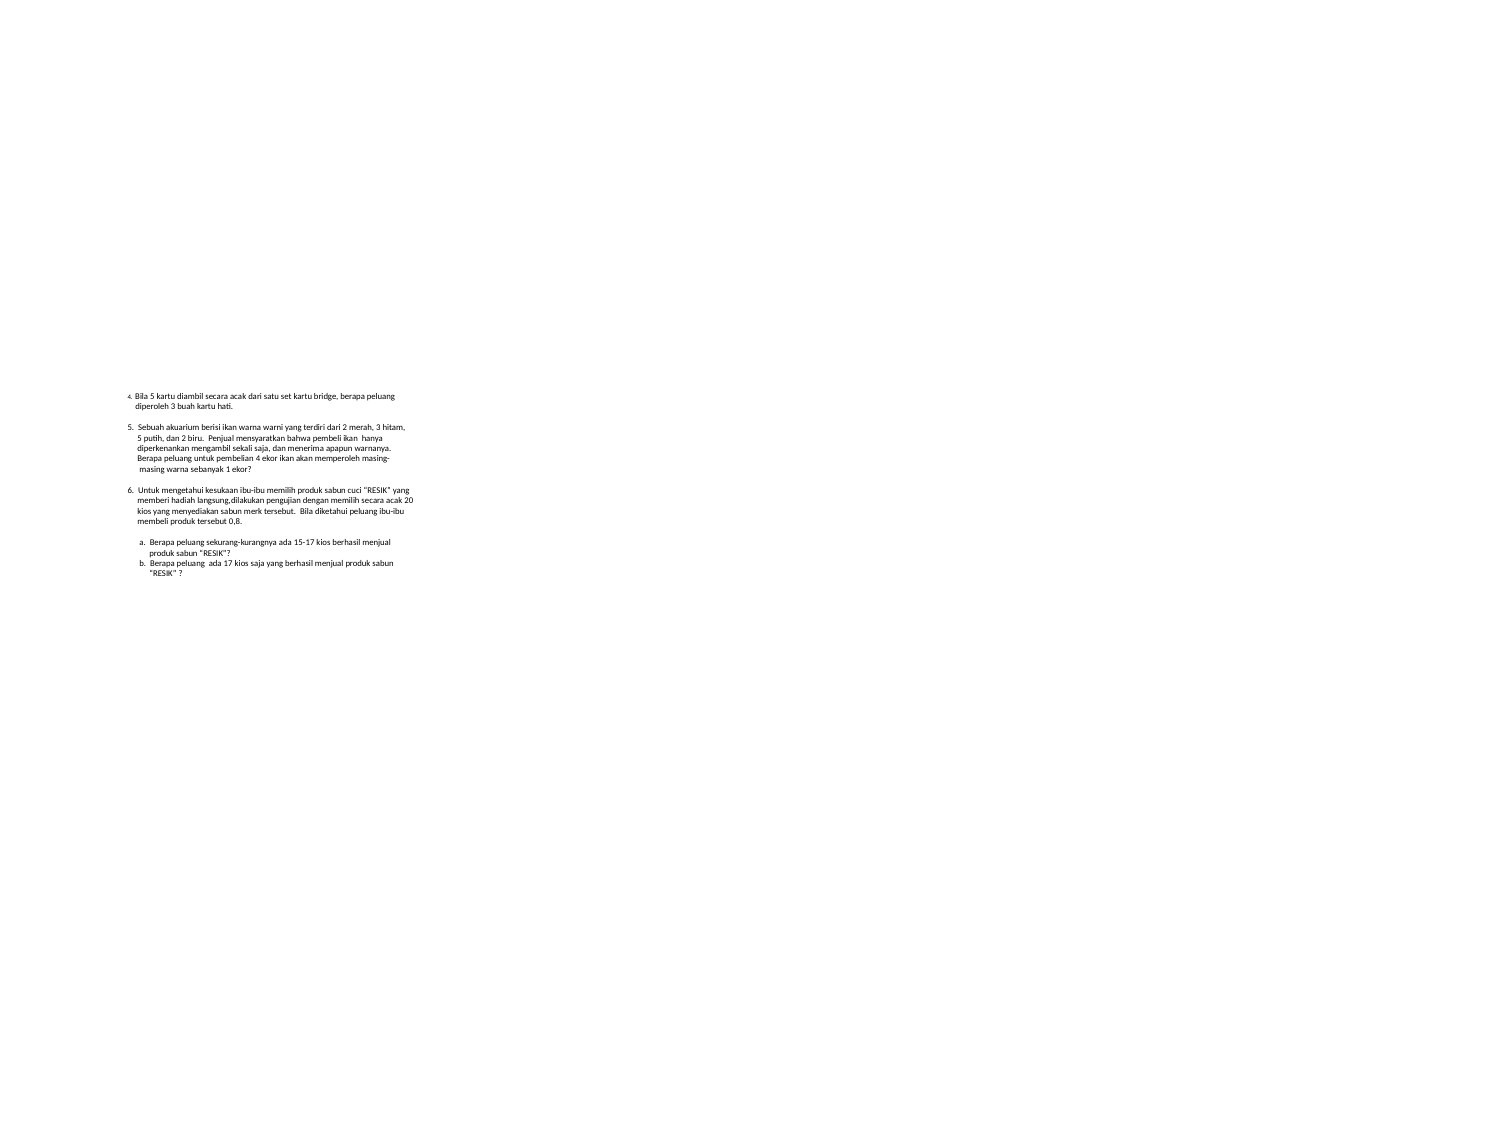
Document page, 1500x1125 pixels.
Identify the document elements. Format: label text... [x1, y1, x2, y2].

title 4. Bila 5 kartu diambil secara acak dari satu set kartu bridge, berapa peluang diperoleh 3 buah kartu hati. 5. Sebuah akuarium berisi ikan warna warni yang terdiri dari 2 merah, 3 hitam, 5 putih, dan 2 biru. Penjual mensyaratkan bahwa pembeli ikan hanya diperkenankan mengambil sekali saja, dan menerima apapun warnanya. Berapa peluang untuk pembelian 4 ekor ikan akan memperoleh masing- masing warna sebanyak 1 ekor? 6. Untuk mengetahui kesukaan ibu-ibu memilih produk sabun cuci “RESIK” yang memberi hadiah langsung,dilakukan pengujian dengan memilih secara acak 20 kios yang menyediakan sabun merk tersebut. Bila diketahui peluang ibu-ibu membeli produk tersebut 0,8. a. Berapa peluang sekurang-kurangnya ada 15-17 kios berhasil menjual produk sabun “RESIK”? b. Berapa peluang ada 17 kios saja yang berhasil menjual produk sabun “RESIK” ? [112, 349, 1388, 591]
